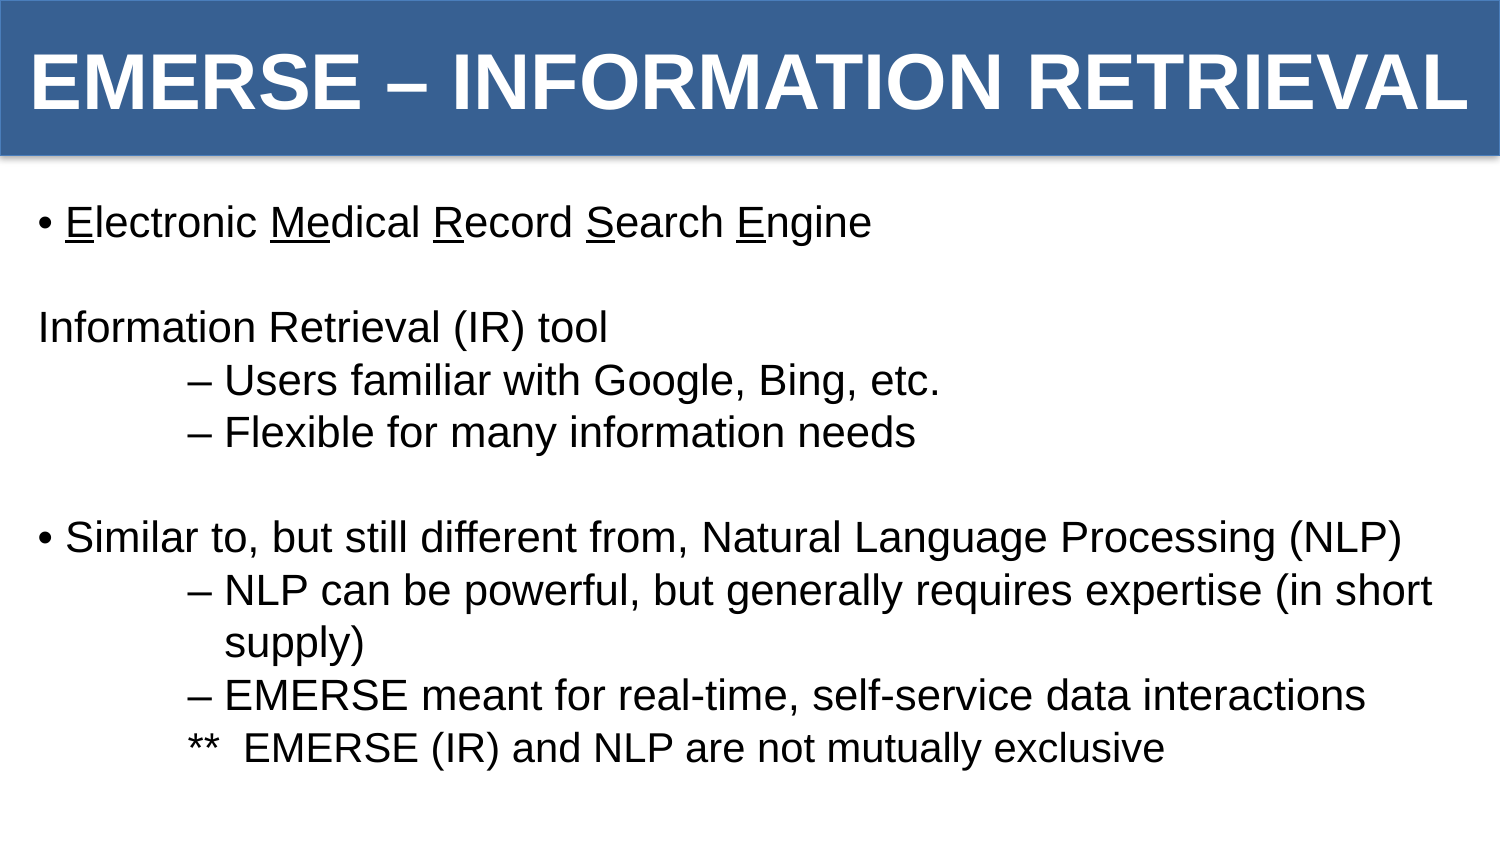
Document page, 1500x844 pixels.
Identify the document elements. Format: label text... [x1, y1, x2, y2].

text_box • Electronic Medical Record Search Engine Information Retrieval (IR) tool – Users familiar with Google, Bing, etc. – Flexible for many information needs • Similar to, but still different from, Natural Language Processing (NLP) – NLP can be powerful, but generally requires expertise (in short supply) – EMERSE meant for real-time, self-service data interactions ** EMERSE (IR) and NLP are not mutually exclusive [22, 186, 1473, 832]
text_box EMERSE – INFORMATION RETRIEVAL [0, 0, 1500, 156]
